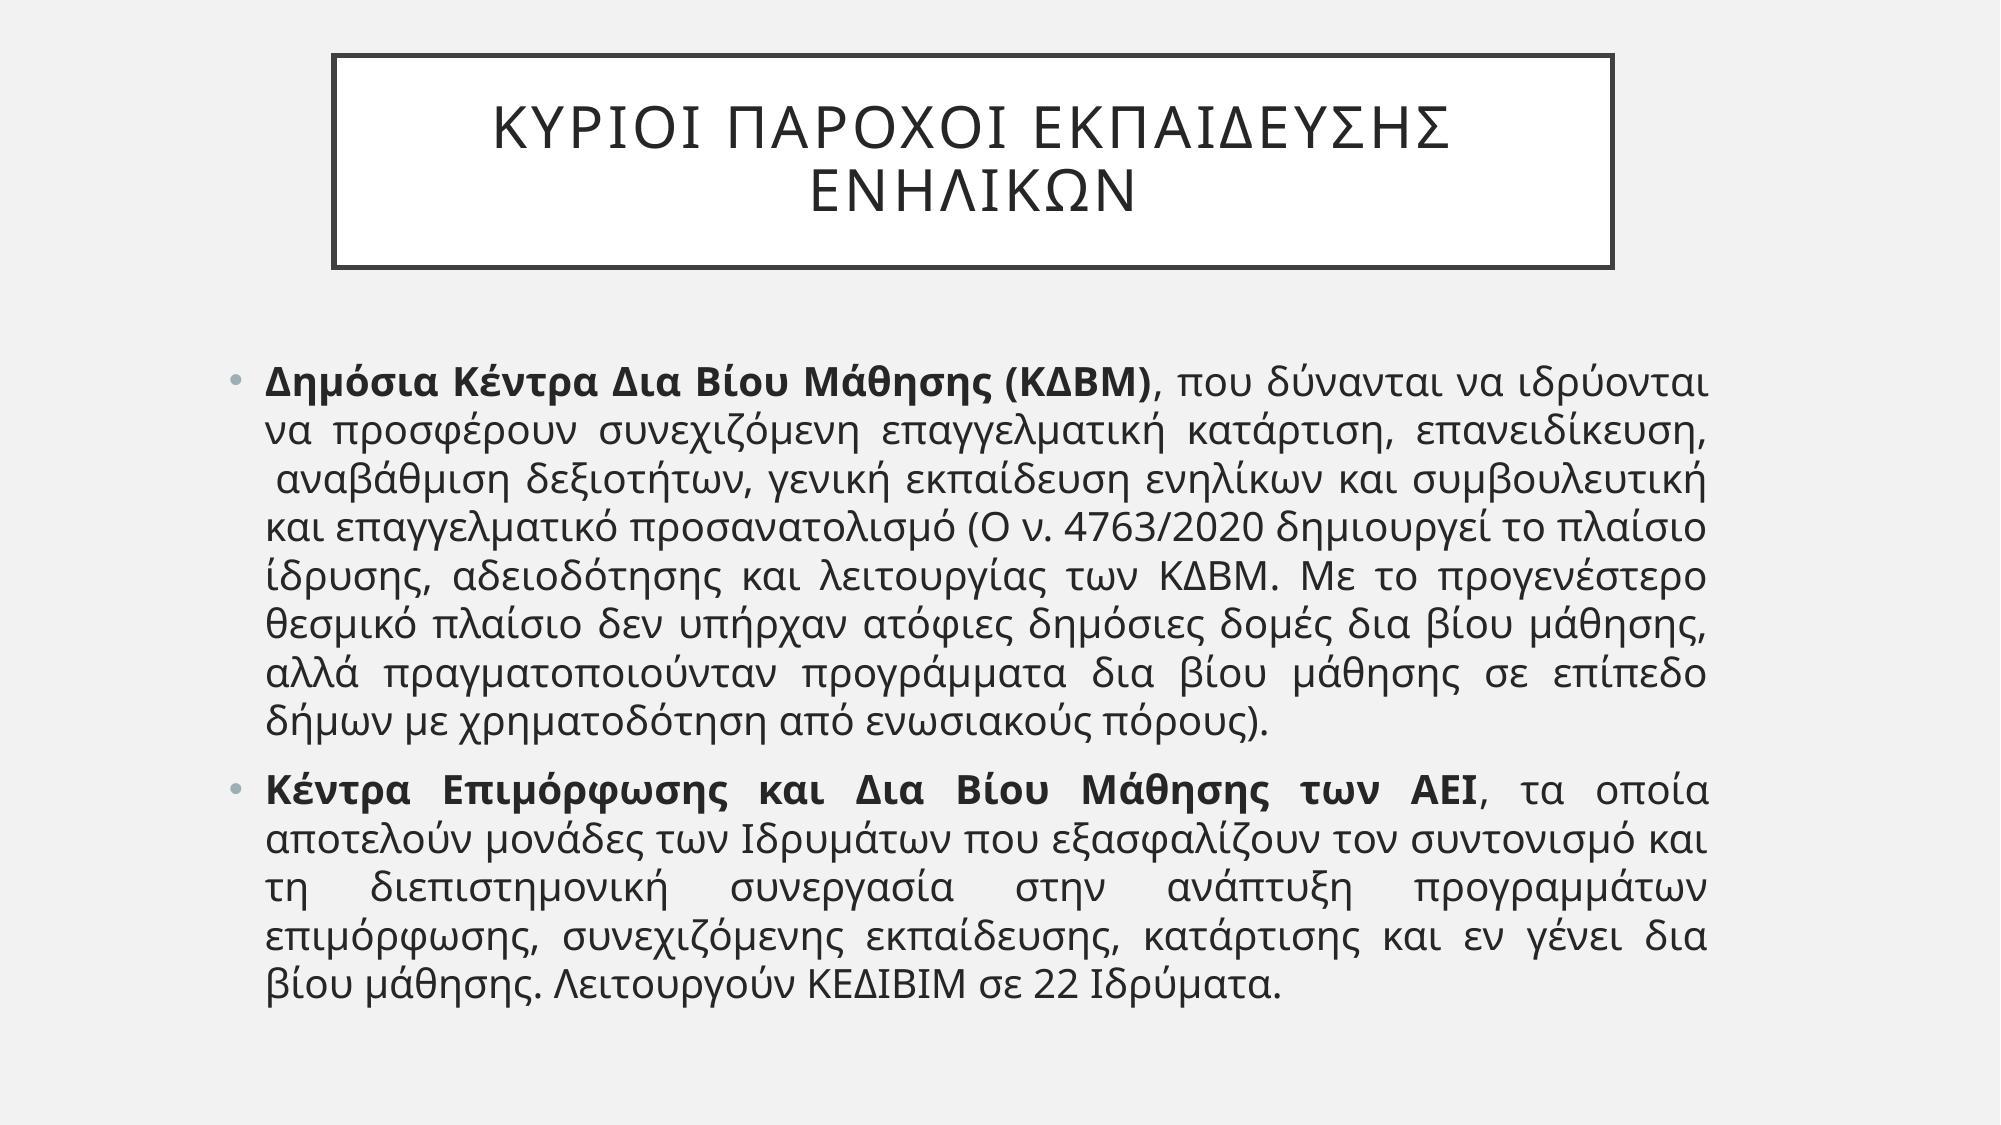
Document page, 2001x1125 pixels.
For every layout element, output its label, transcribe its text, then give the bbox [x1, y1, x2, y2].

title ΚΥΡΙΟΙ ΠΑΡΟΧΟΙ ΕΚΠΑΙΔΕΥΣΗΣ ΕΝΗΛΙΚΩΝ [331, 53, 1615, 270]
list Δημόσια Κέντρα Δια Βίου Μάθησης (ΚΔΒΜ), που δύνανται να ιδρύονται να προσφέρουν συνεχιζόμενη επαγγελματική κατάρτιση, επανειδίκευση, αναβάθμιση δεξιοτήτων, γενική εκπαίδευση ενηλίκων και συμβουλευτική και επαγγελματικό προσανατολισμό (Ο ν. 4763/2020 δημιουργεί το πλαίσιο ίδρυσης, αδειοδότησης και λειτουργίας των ΚΔΒΜ. Με το προγενέστερο θεσμικό πλαίσιο δεν υπήρχαν ατόφιες δημόσιες δομές δια βίου μάθησης, αλλά πραγματοποιούνταν προγράμματα δια βίου μάθησης σε επίπεδο δήμων με χρηματοδότηση από ενωσιακούς πόρους). Κέντρα Επιμόρφωσης και Δια Βίου Μάθησης των ΑΕΙ, τα οποία αποτελούν μονάδες των Ιδρυμάτων που εξασφαλίζουν τον συντονισμό και τη διεπιστημονική συνεργασία στην ανάπτυξη προγραμμάτων επιμόρφωσης, συνεχιζόμενης εκπαίδευσης, κατάρτισης και εν γένει δια βίου μάθησης. Λειτουργούν ΚΕΔΙΒΙΜ σε 22 Ιδρύματα. [213, 348, 1725, 1056]
